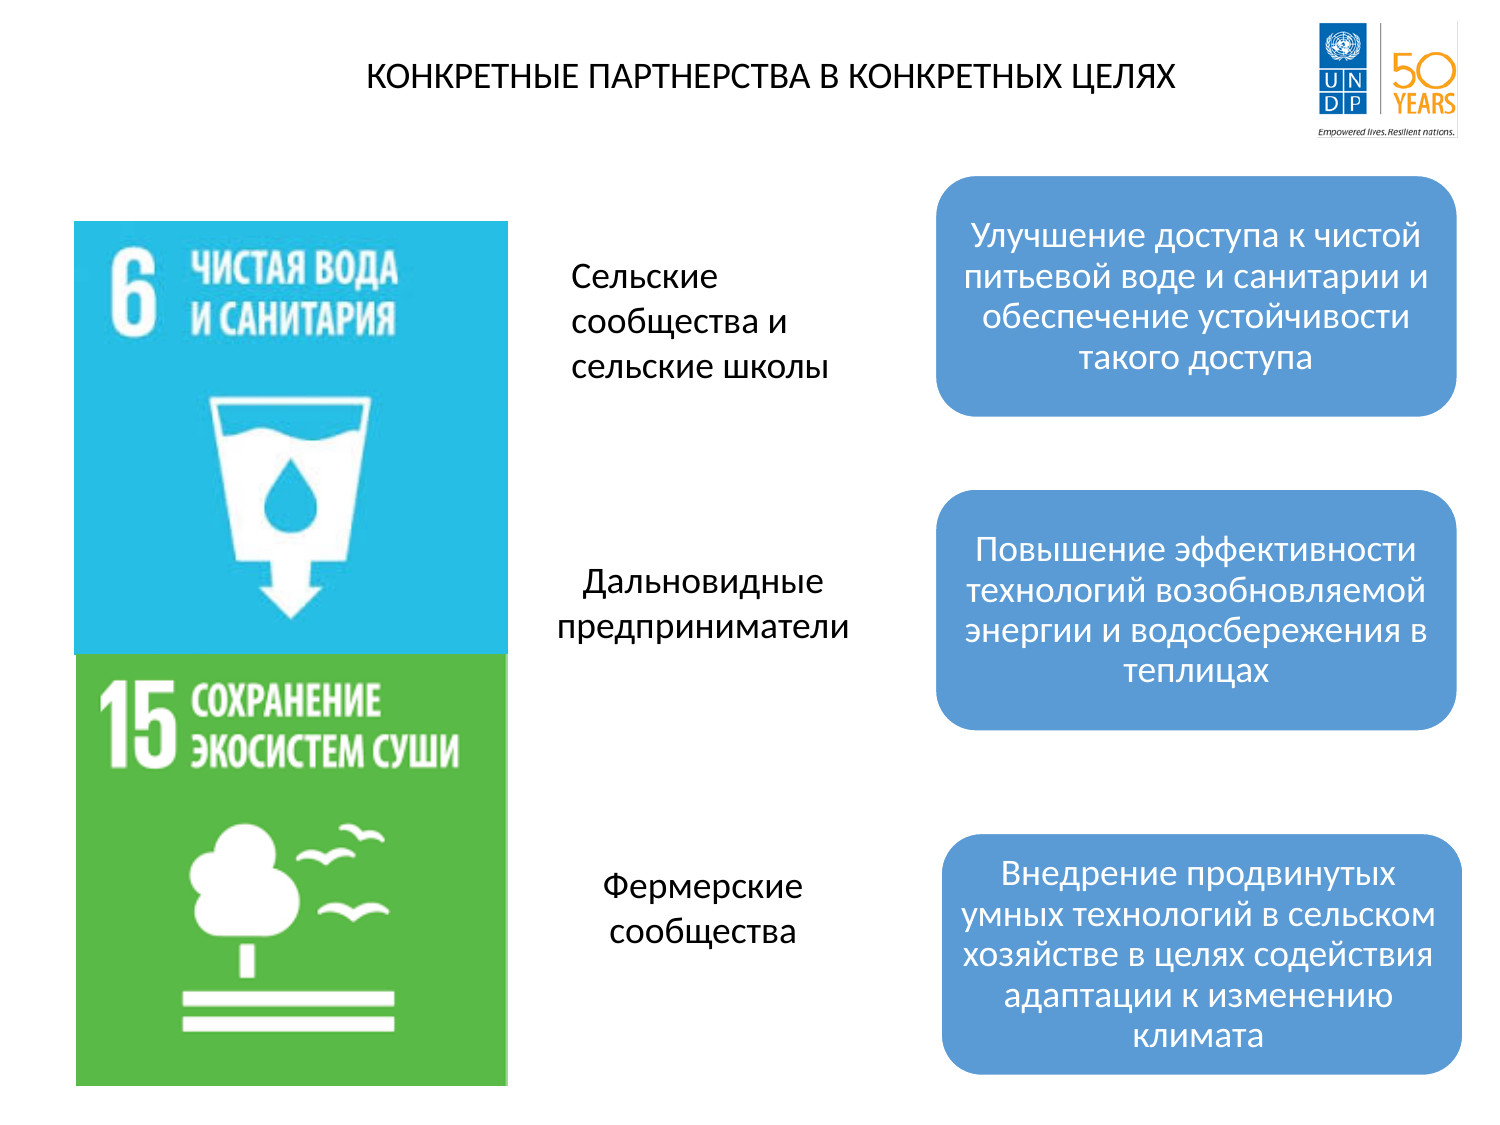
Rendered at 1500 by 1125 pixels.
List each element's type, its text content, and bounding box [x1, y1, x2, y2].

text_box Сельские сообщества и сельские школы [556, 243, 885, 394]
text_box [935, 175, 1458, 418]
text_box Дальновидные предприниматели [534, 548, 872, 654]
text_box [940, 833, 1464, 1076]
text_box КОНКРЕТНЫЕ ПАРТНЕРСТВА В КОНКРЕТНЫХ ЦЕЛЯХ [351, 43, 1192, 104]
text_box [935, 488, 1458, 732]
picture [74, 221, 508, 1086]
text_box Фермерские сообщества [534, 854, 872, 959]
picture [1317, 21, 1458, 138]
